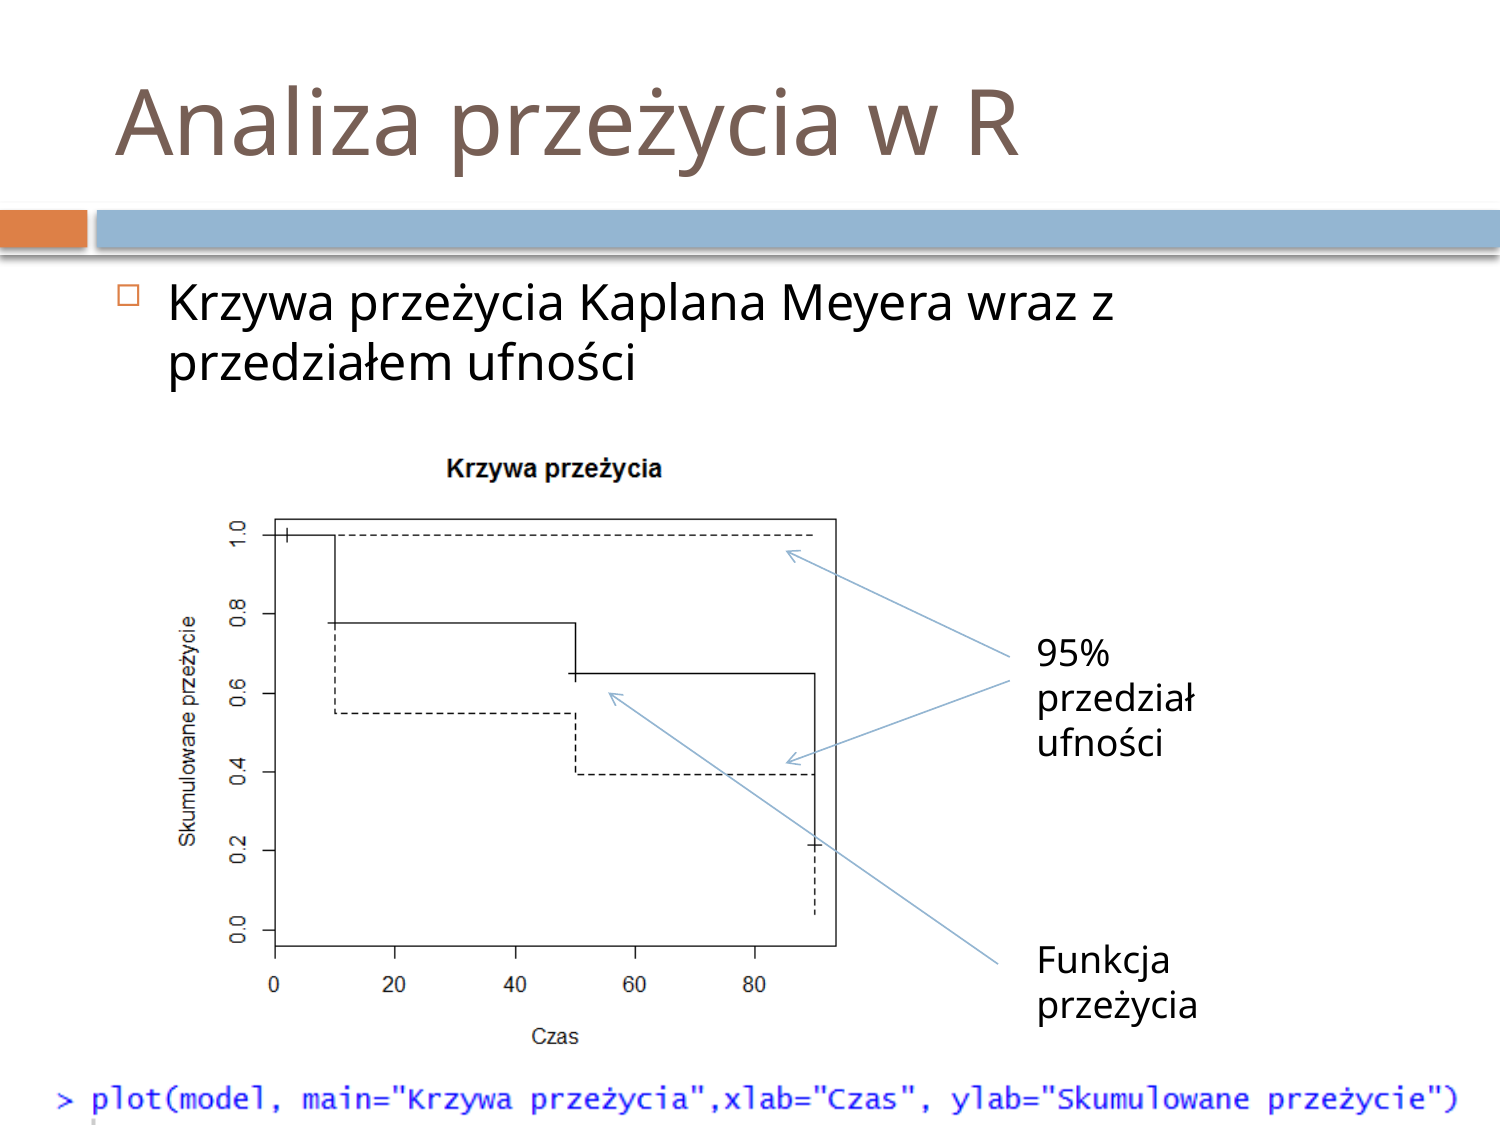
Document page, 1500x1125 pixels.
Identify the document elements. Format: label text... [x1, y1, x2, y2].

picture [52, 1077, 1471, 1125]
picture [170, 444, 890, 1059]
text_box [785, 550, 1011, 658]
text_box 95% przedział ufności [1021, 621, 1294, 772]
text_box Funkcja przeżycia [1021, 928, 1353, 1034]
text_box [785, 680, 1011, 764]
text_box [607, 692, 999, 965]
title Analiza przeżycia w R [100, 37, 1438, 200]
list Krzywa przeżycia Kaplana Meyera wraz z przedziałem ufności [100, 262, 1341, 421]
